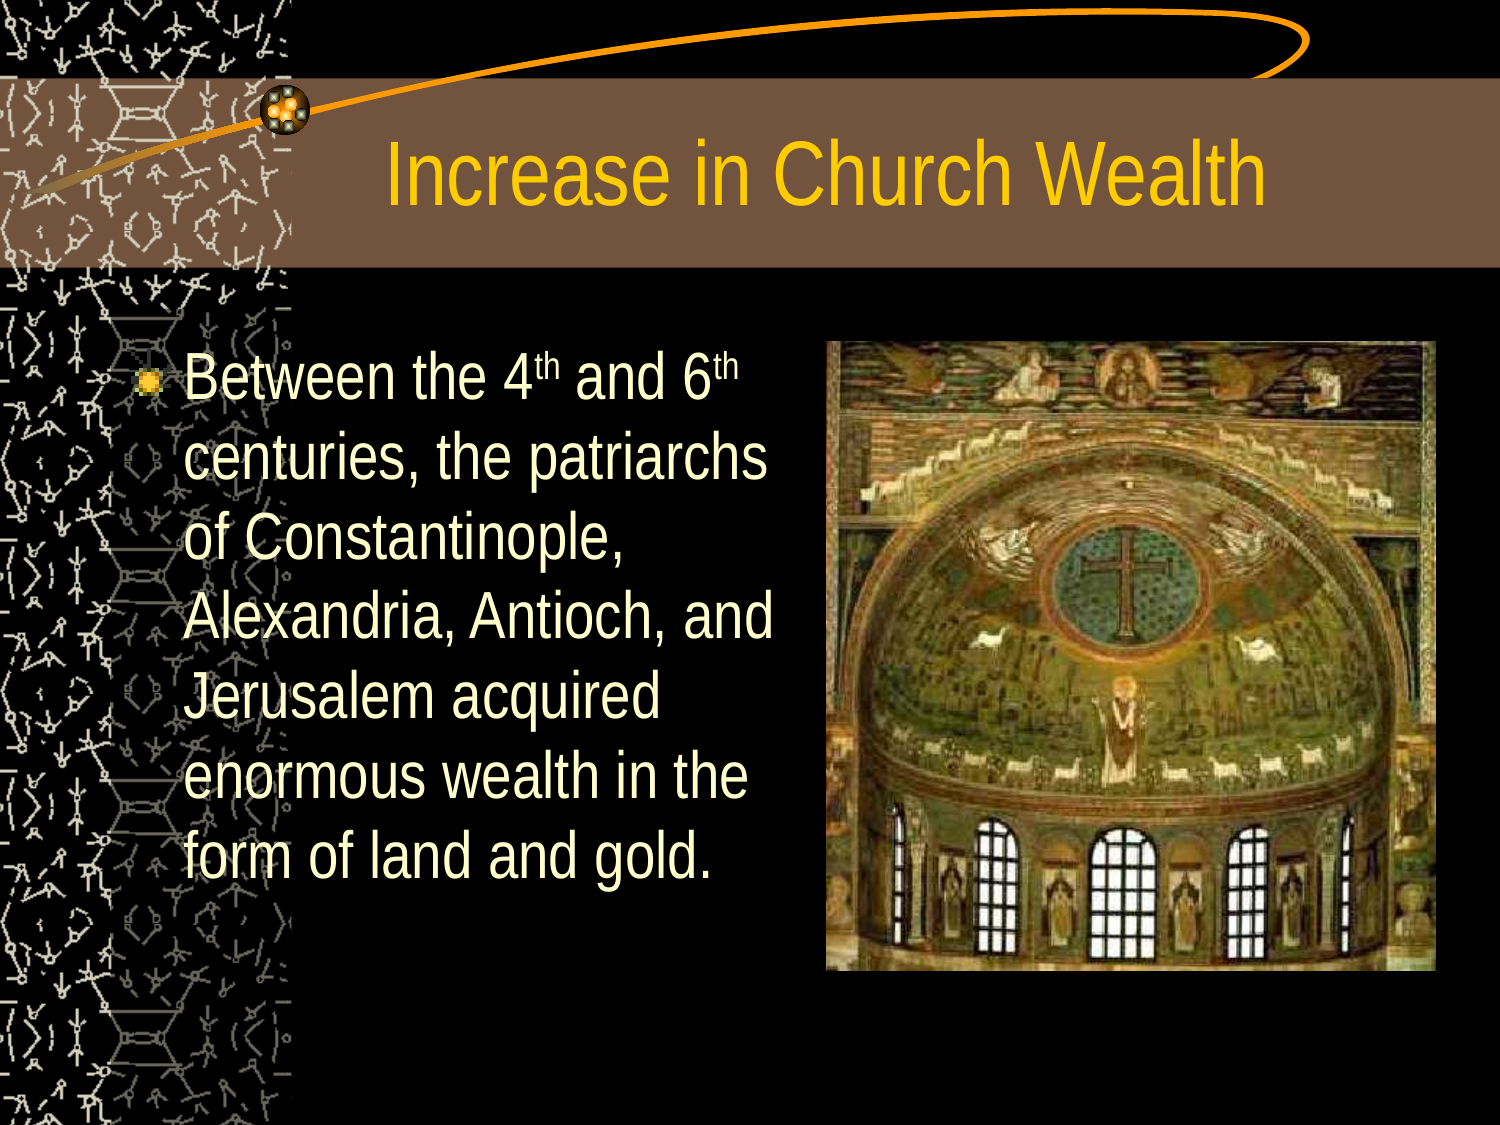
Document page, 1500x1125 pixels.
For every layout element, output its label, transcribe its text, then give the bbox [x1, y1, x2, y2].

picture [127, 349, 175, 396]
title Increase in Church Wealth [189, 74, 1465, 263]
picture [0, 0, 292, 1125]
list Between the 4th and 6th centuries, the patriarchs of Constantinople, Alexandria, Antioch, and Jerusalem acquired enormous wealth in the form of land and gold. [112, 324, 826, 1001]
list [826, 340, 1436, 972]
